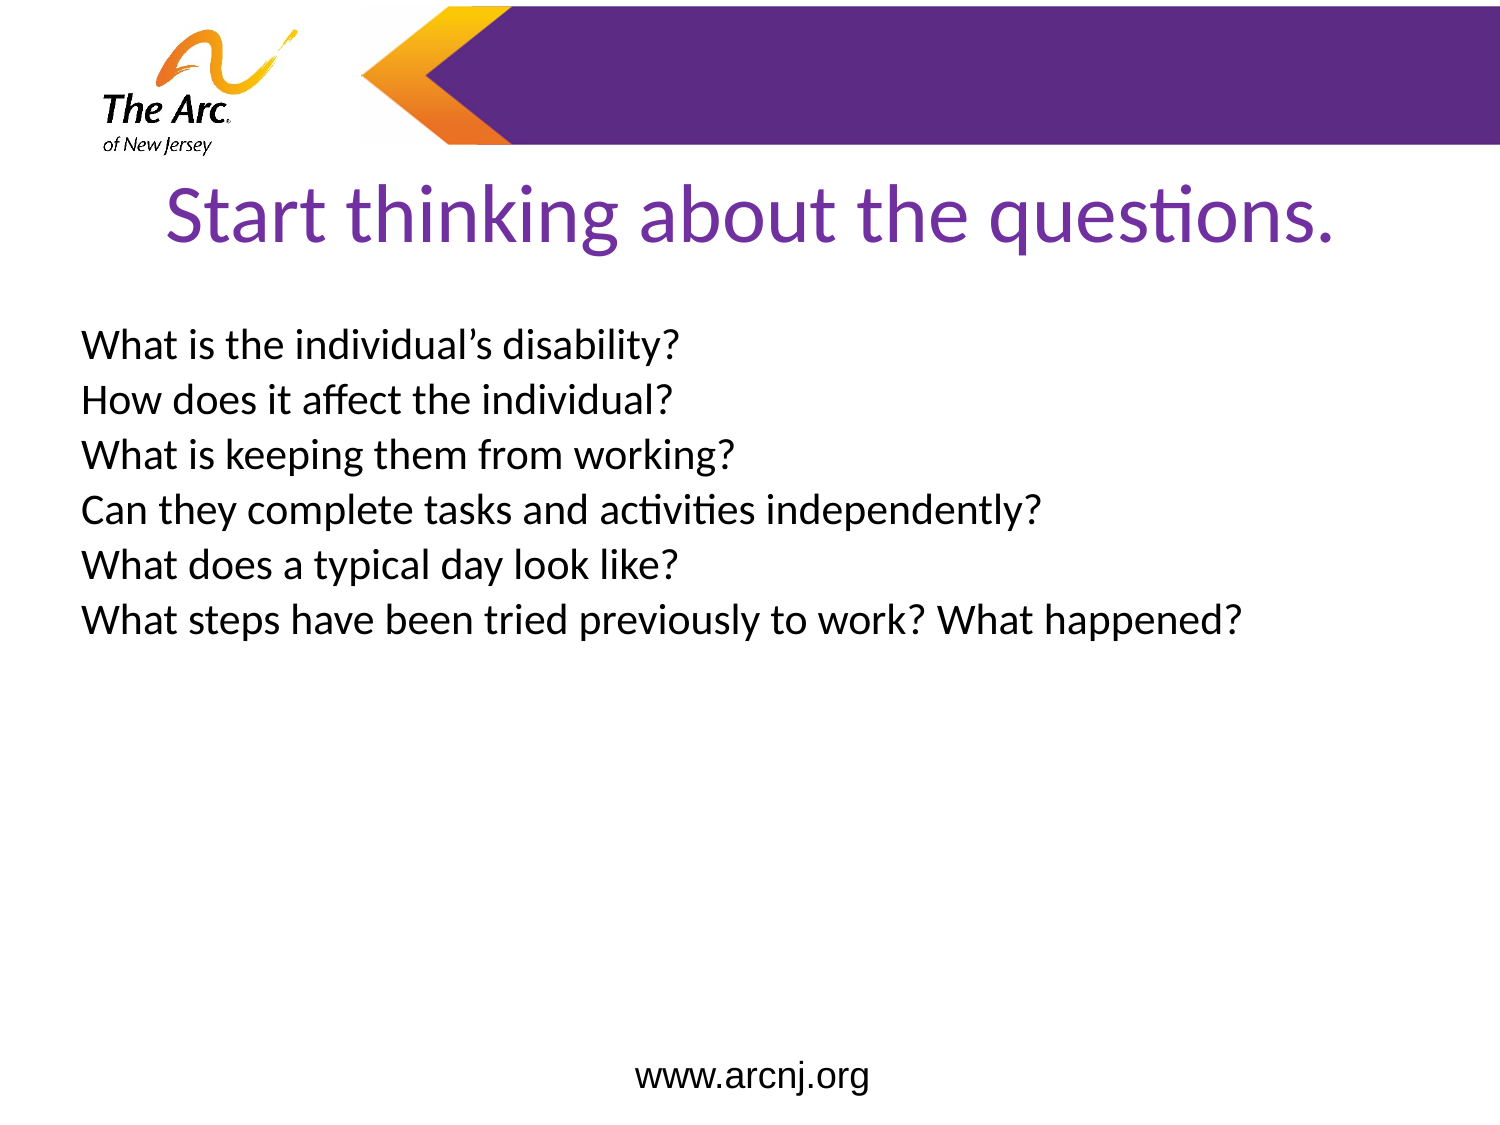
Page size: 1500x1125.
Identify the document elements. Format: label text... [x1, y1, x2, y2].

picture [75, 1, 325, 174]
picture [361, 6, 1500, 145]
list Start thinking about the questions. What is the individual’s disability? How does it affect the individual? What is keeping them from working? Can they complete tasks and activities independently? What does a typical day look like? What steps have been tried previously to work? What happened? [65, 174, 1438, 992]
